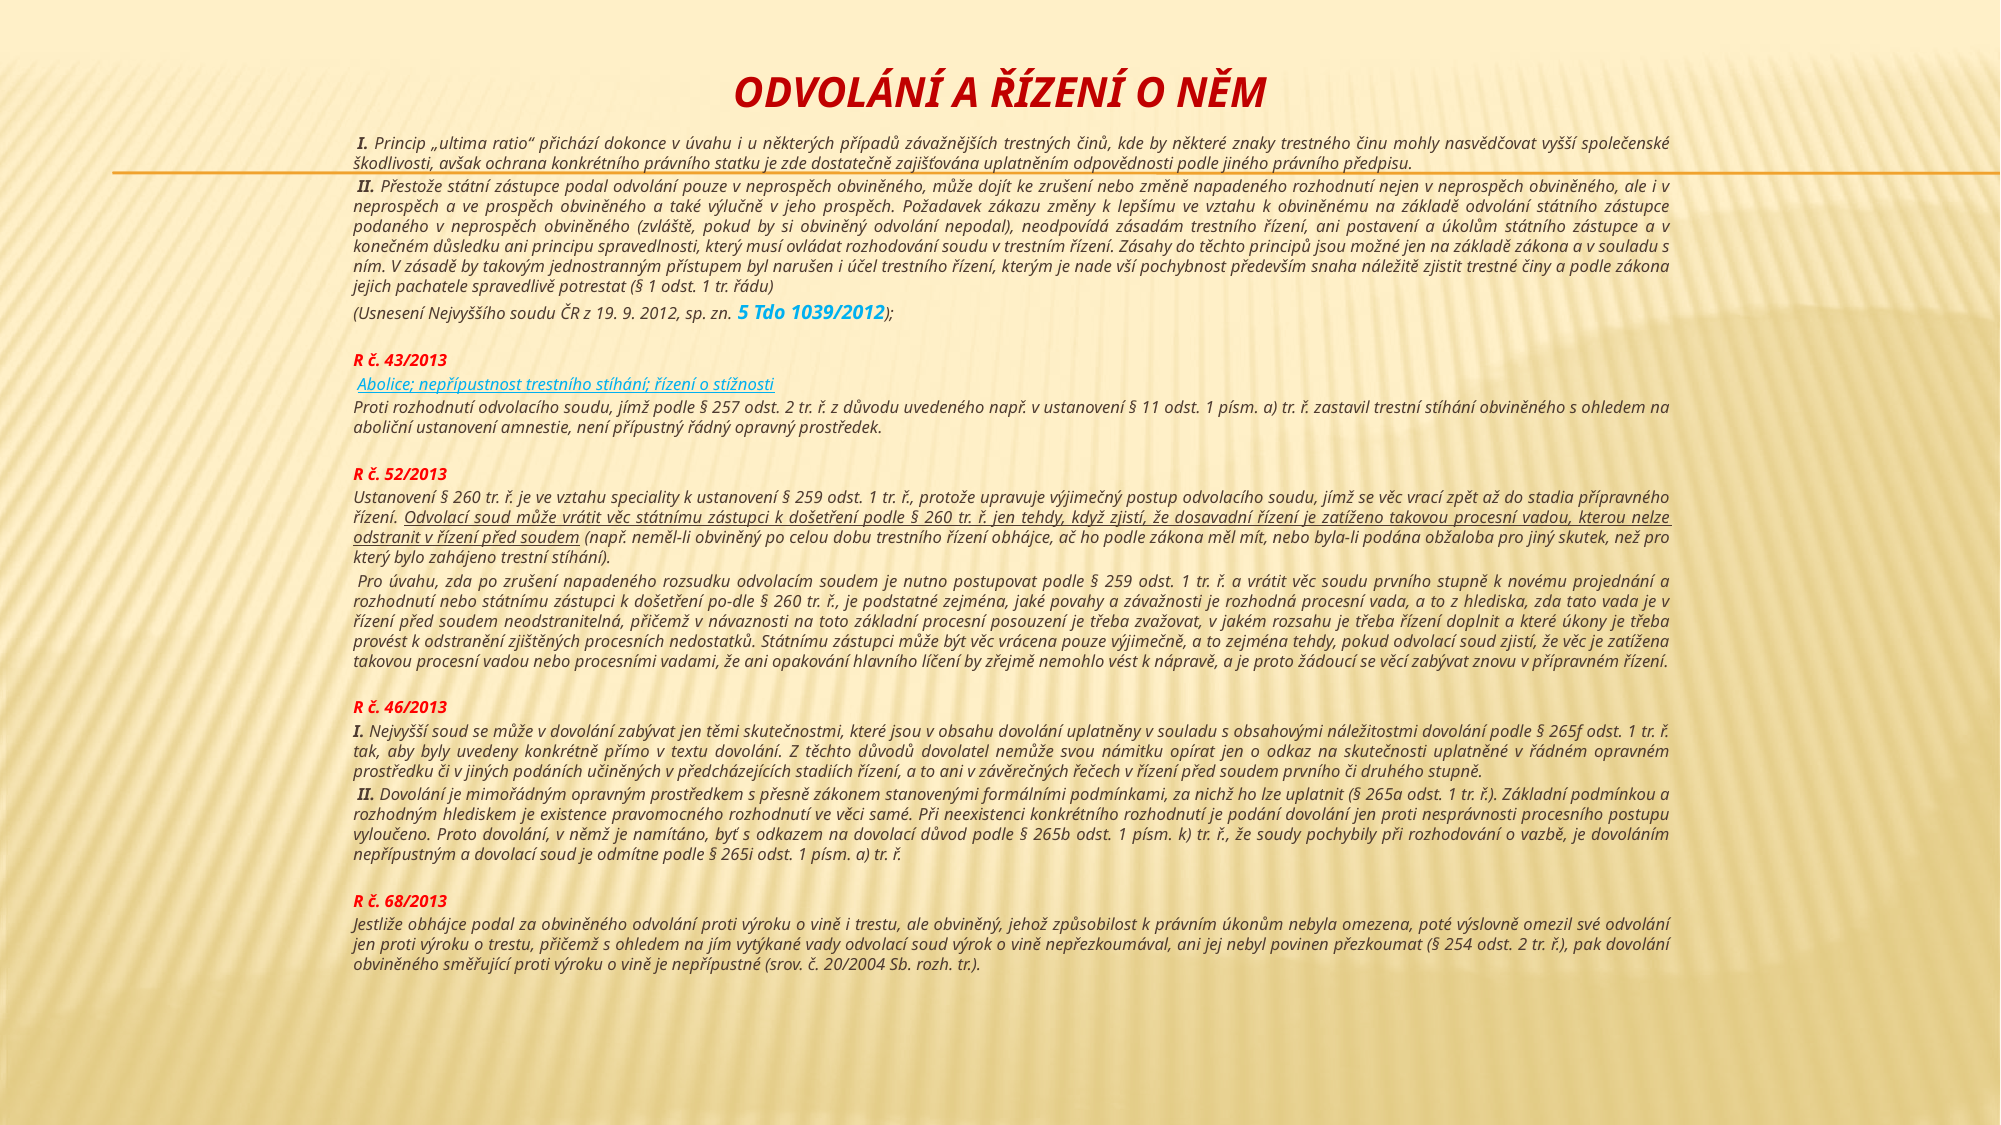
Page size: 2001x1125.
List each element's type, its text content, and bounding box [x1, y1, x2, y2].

title Odvolání a řízení o něm [326, 45, 1675, 138]
list I. Princip „ultima ratio“ přichází dokonce v úvahu i u některých případů závažnějších trestných činů, kde by některé znaky trestného činu mohly nasvědčovat vyšší společenské škodlivosti, avšak ochrana konkrétního právního statku je zde dostatečně zajišťována uplatněním odpovědnosti podle jiného právního předpisu. II. Přestože státní zástupce podal odvolání pouze v neprospěch obviněného, může dojít ke zrušení nebo změně napadeného rozhodnutí nejen v neprospěch obviněného, ale i v neprospěch a ve prospěch obviněného a také výlučně v jeho prospěch. Požadavek zákazu změny k lepšímu ve vztahu k obviněnému na základě odvolání státního zástupce podaného v neprospěch obviněného (zvláště, pokud by si obviněný odvolání nepodal), neodpovídá zásadám trestního řízení, ani postavení a úkolům státního zástupce a v konečném důsledku ani principu spravedlnosti, který musí ovládat rozhodování soudu v trestním řízení. Zásahy do těchto principů jsou možné jen na základě zákona a v souladu s ním. V zásadě by takovým jednostranným přístupem byl narušen i účel trestního řízení, kterým je nade vší pochybnost především snaha náležitě zjistit trestné činy a podle zákona jejich pachatele spravedlivě potrestat (§ 1 odst. 1 tr. řádu) (Usnesení Nejvyššího soudu ČR z 19. 9. 2012, sp. zn. 5 Tdo 1039/2012); R č. 43/2013 Abolice; nepřípustnost trestního stíhání; řízení o stížnosti Proti rozhodnutí odvolacího soudu, jímž podle § 257 odst. 2 tr. ř. z důvodu uvedeného např. v ustanovení § 11 odst. 1 písm. a) tr. ř. zastavil trestní stíhání obviněného s ohledem na aboliční ustanovení amnestie, není přípustný řádný opravný prostředek. R č. 52/2013 Ustanovení § 260 tr. ř. je ve vztahu speciality k ustanovení § 259 odst. 1 tr. ř., protože upravuje výjimečný postup odvolacího soudu, jímž se věc vrací zpět až do stadia přípravného řízení. Odvolací soud může vrátit věc státnímu zástupci k došetření podle § 260 tr. ř. jen tehdy, když zjistí, že dosavadní řízení je zatíženo takovou procesní vadou, kterou nelze odstranit v řízení před soudem (např. neměl-li obviněný po celou dobu trestního řízení obhájce, ač ho podle zákona měl mít, nebo byla-li podána obžaloba pro jiný skutek, než pro který bylo zahájeno trestní stíhání). Pro úvahu, zda po zrušení napadeného rozsudku odvolacím soudem je nutno postupovat podle § 259 odst. 1 tr. ř. a vrátit věc soudu prvního stupně k novému projednání a rozhodnutí nebo státnímu zástupci k došetření po-dle § 260 tr. ř., je podstatné zejména, jaké povahy a závažnosti je rozhodná procesní vada, a to z hlediska, zda tato vada je v řízení před soudem neodstranitelná, přičemž v návaznosti na toto základní procesní posouzení je třeba zvažovat, v jakém rozsahu je třeba řízení doplnit a které úkony je třeba provést k odstranění zjištěných procesních nedostatků. Státnímu zástupci může být věc vrácena pouze výjimečně, a to zejména tehdy, pokud odvolací soud zjistí, že věc je zatížena takovou procesní vadou nebo procesními vadami, že ani opakování hlavního líčení by zřejmě nemohlo vést k nápravě, a je proto žádoucí se věcí zabývat znovu v přípravném řízení. R č. 46/2013 I. Nejvyšší soud se může v dovolání zabývat jen těmi skutečnostmi, které jsou v obsahu dovolání uplatněny v souladu s obsahovými náležitostmi dovolání podle § 265f odst. 1 tr. ř. tak, aby byly uvedeny konkrétně přímo v textu dovolání. Z těchto důvodů dovolatel nemůže svou námitku opírat jen o odkaz na skutečnosti uplatněné v řádném opravném prostředku či v jiných podáních učiněných v předcházejících stadiích řízení, a to ani v závěrečných řečech v řízení před soudem prvního či druhého stupně. II. Dovolání je mimořádným opravným prostředkem s přesně zákonem stanovenými formálními podmínkami, za nichž ho lze uplatnit (§ 265a odst. 1 tr. ř.). Základní podmínkou a rozhodným hlediskem je existence pravomocného rozhodnutí ve věci samé. Při neexistenci konkrétního rozhodnutí je podání dovolání jen proti nesprávnosti procesního postupu vyloučeno. Proto dovolání, v němž je namítáno, byť s odkazem na dovolací důvod podle § 265b odst. 1 písm. k) tr. ř., že soudy pochybily při rozhodování o vazbě, je dovoláním nepřípustným a dovolací soud je odmítne podle § 265i odst. 1 písm. a) tr. ř. R č. 68/2013 Jestliže obhájce podal za obviněného odvolání proti výroku o vině i trestu, ale obviněný, jehož způsobilost k právním úkonům nebyla omezena, poté výslovně omezil své odvolání jen proti výroku o trestu, přičemž s ohledem na jím vytýkané vady odvolací soud výrok o vině nepřezkoumával, ani jej nebyl povinen přezkoumat (§ 254 odst. 2 tr. ř.), pak dovolání obviněného směřující proti výroku o vině je nepřípustné (srov. č. 20/2004 Sb. rozh. tr.). [338, 125, 1687, 1005]
